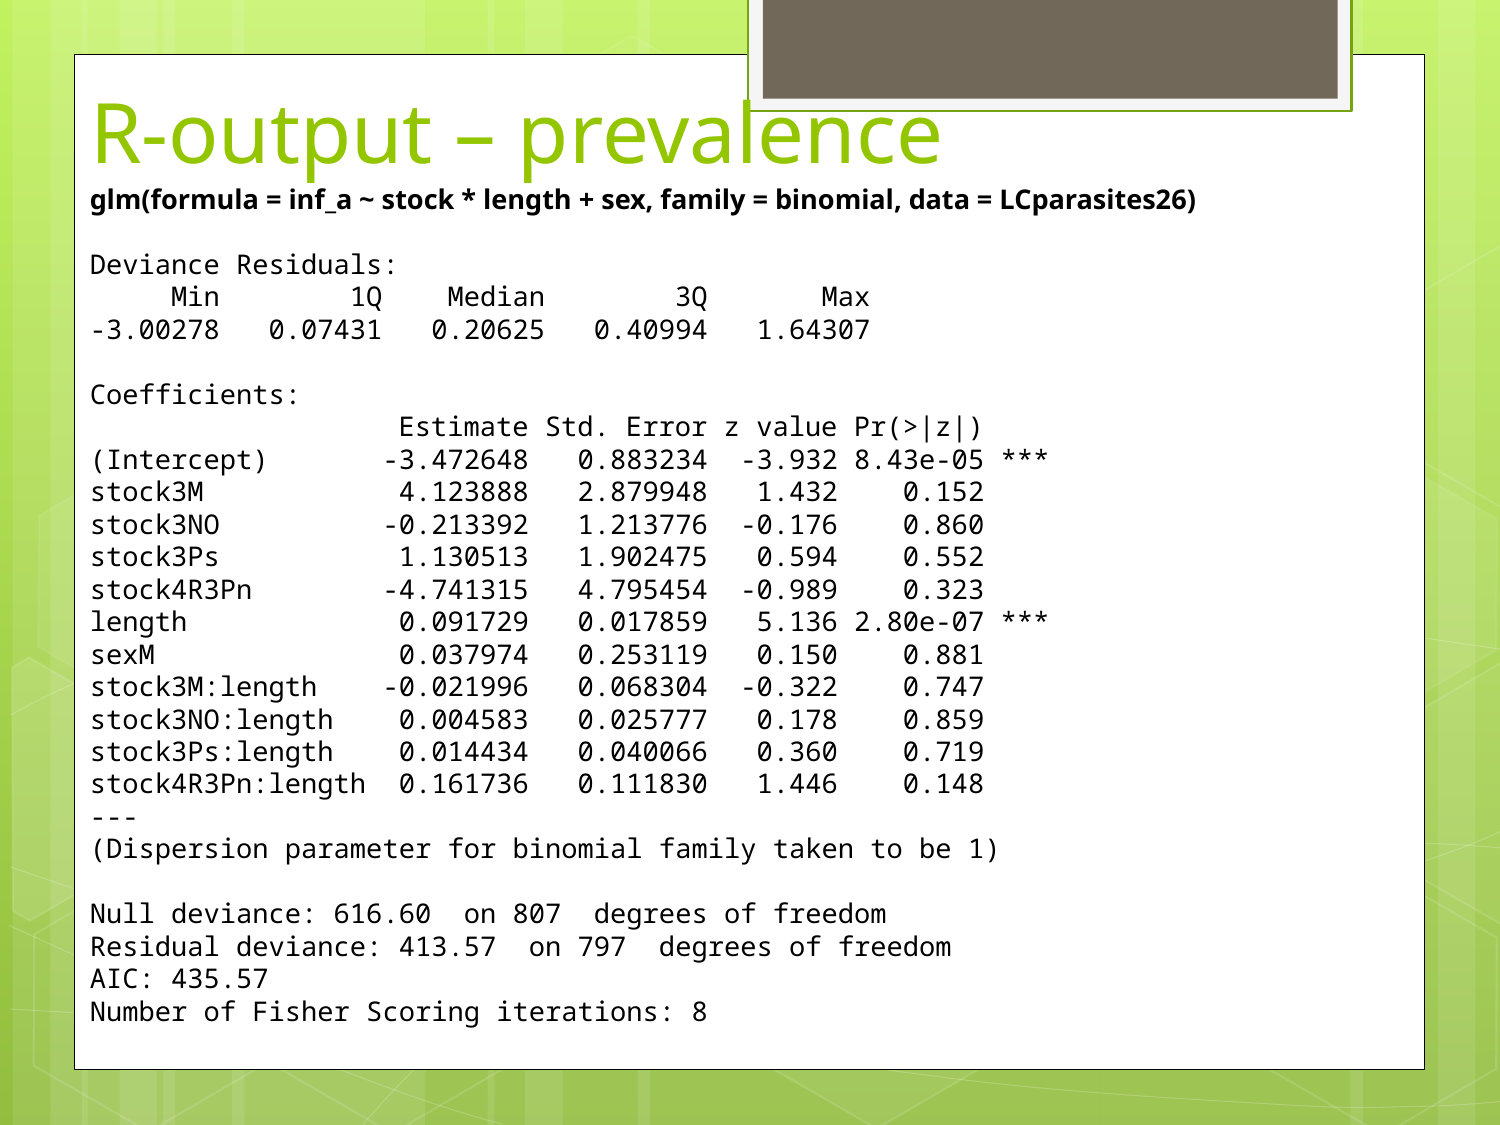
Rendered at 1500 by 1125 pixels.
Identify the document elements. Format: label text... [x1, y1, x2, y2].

text_box glm(formula = inf_a ~ stock * length + sex, family = binomial, data = LCparasites26) Deviance Residuals: Min 1Q Median 3Q Max -3.00278 0.07431 0.20625 0.40994 1.64307 Coefficients: Estimate Std. Error z value Pr(>|z|) (Intercept) -3.472648 0.883234 -3.932 8.43e-05 *** stock3M 4.123888 2.879948 1.432 0.152 stock3NO -0.213392 1.213776 -0.176 0.860 stock3Ps 1.130513 1.902475 0.594 0.552 stock4R3Pn -4.741315 4.795454 -0.989 0.323 length 0.091729 0.017859 5.136 2.80e-07 *** sexM 0.037974 0.253119 0.150 0.881 stock3M:length -0.021996 0.068304 -0.322 0.747 stock3NO:length 0.004583 0.025777 0.178 0.859 stock3Ps:length 0.014434 0.040066 0.360 0.719 stock4R3Pn:length 0.161736 0.111830 1.446 0.148 --- (Dispersion parameter for binomial family taken to be 1) Null deviance: 616.60 on 807 degrees of freedom Residual deviance: 413.57 on 797 degrees of freedom AIC: 435.57 Number of Fisher Scoring iterations: 8 [75, 174, 1238, 1035]
title R-output – prevalence [74, 0, 1431, 188]
